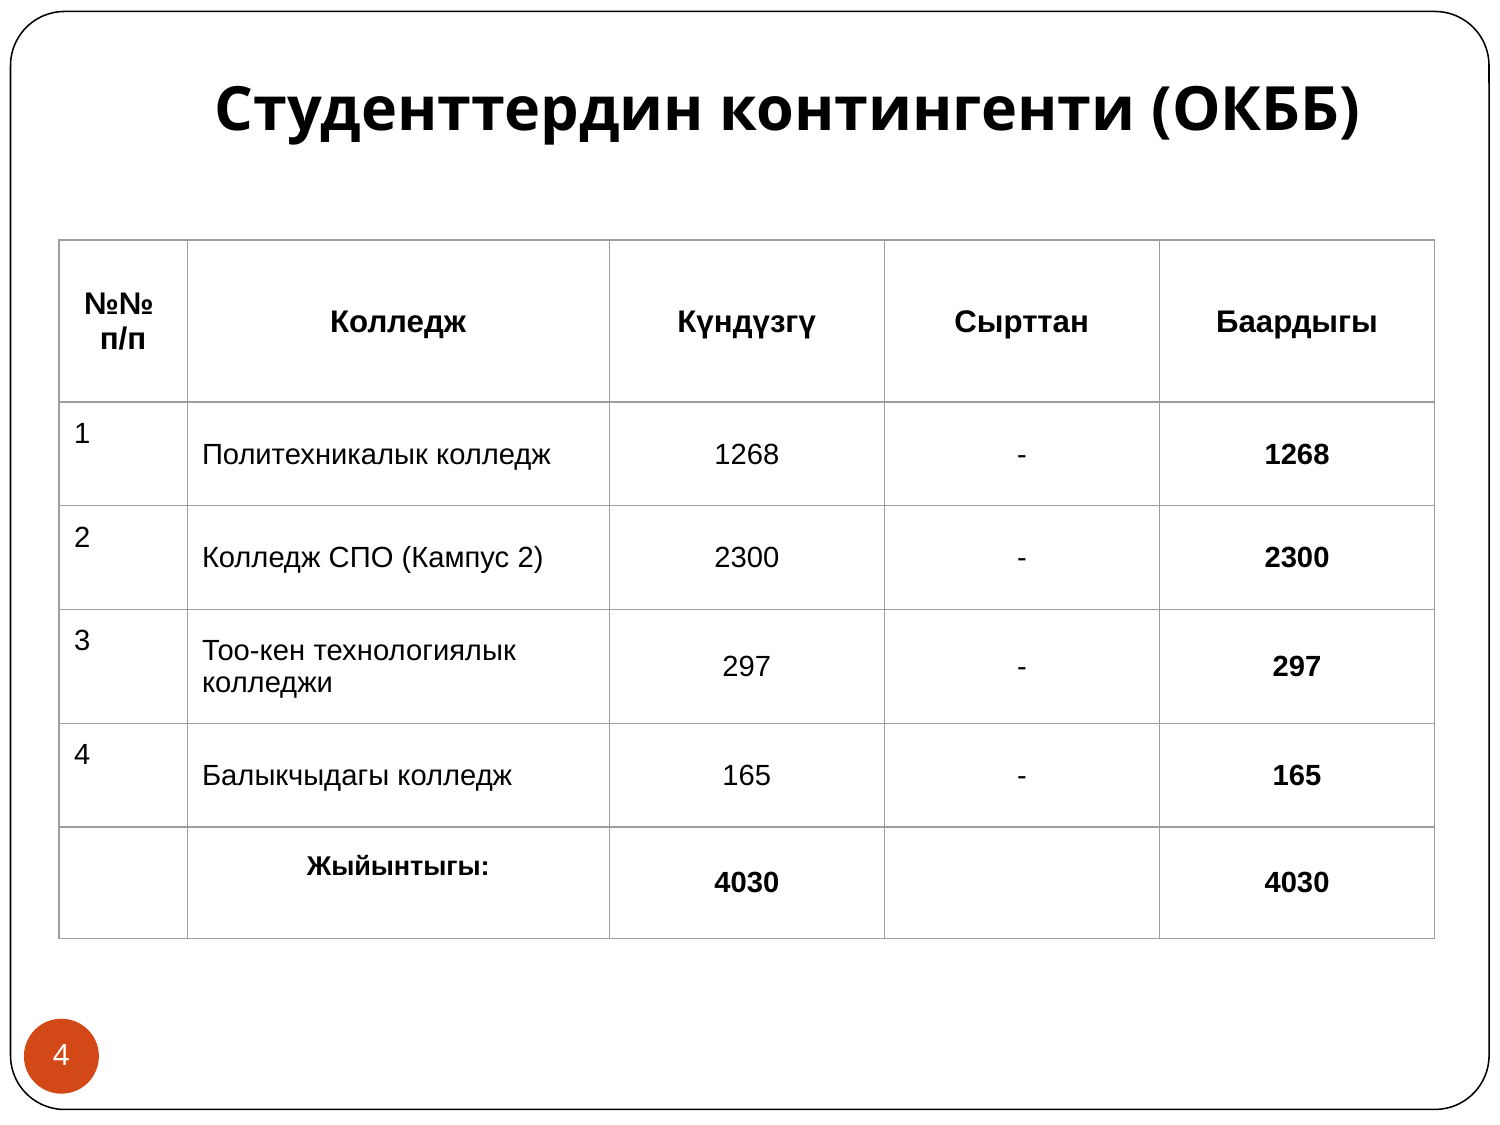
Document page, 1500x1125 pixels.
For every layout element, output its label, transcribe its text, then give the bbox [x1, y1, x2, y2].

table_cell - [885, 506, 1159, 609]
table_cell Балыкчыдагы колледж [188, 724, 609, 826]
table_cell Жыйынтыгы: [188, 828, 609, 938]
title Студенттердин контингенти (ОКББ) [150, 45, 1425, 158]
slide_number 4 [23, 1018, 99, 1094]
table_cell 2300 [610, 506, 884, 609]
table_header Сырттан [885, 241, 1159, 401]
table_cell 3 [60, 610, 187, 723]
table_cell 1 [60, 403, 187, 505]
table_header №№ п/п [60, 241, 187, 401]
table_cell 165 [610, 724, 884, 826]
table_cell 297 [1160, 610, 1434, 723]
table_cell [885, 828, 1159, 938]
table_cell 297 [610, 610, 884, 723]
table_cell - [885, 610, 1159, 723]
table_cell Политехникалык колледж [188, 403, 609, 505]
table_header Колледж [188, 241, 609, 401]
table_cell [60, 828, 187, 938]
table_cell Колледж СПО (Кампус 2) [188, 506, 609, 609]
table_header Баардыгы [1160, 241, 1434, 401]
table_cell 4030 [610, 828, 884, 938]
table_header Күндүзгү [610, 241, 884, 401]
table_cell 4030 [1160, 828, 1434, 938]
table_cell 2 [60, 506, 187, 609]
table_cell 1268 [1160, 403, 1434, 505]
table_cell Тоо-кен технологиялык колледжи [188, 610, 609, 723]
table_cell 2300 [1160, 506, 1434, 609]
table_cell - [885, 403, 1159, 505]
table_cell 4 [60, 724, 187, 826]
table_cell 165 [1160, 724, 1434, 826]
table_cell - [885, 724, 1159, 826]
table_cell 1268 [610, 403, 884, 505]
